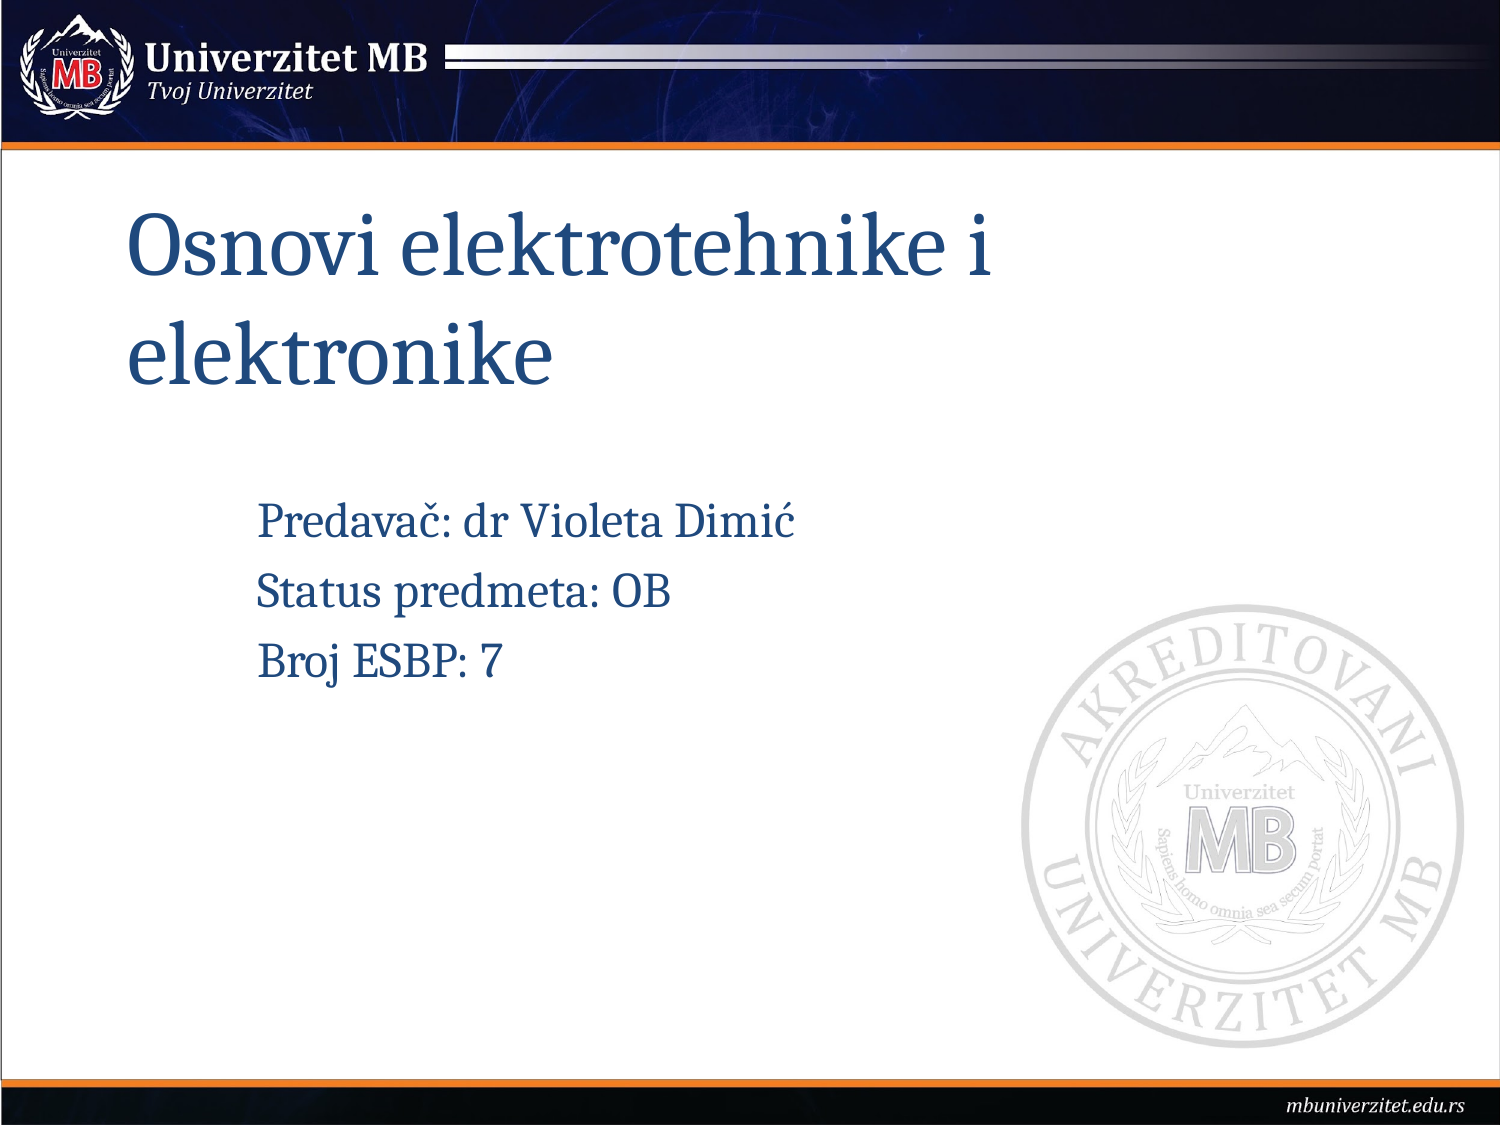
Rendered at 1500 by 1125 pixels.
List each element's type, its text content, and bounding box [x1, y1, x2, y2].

picture [0, 0, 1500, 1125]
title Osnovi elektrotehnike i elektronike [112, 172, 1388, 414]
subtitle Predavač: dr Violeta Dimić Status predmeta: OB Broj ESBP: 7 [242, 479, 1411, 787]
